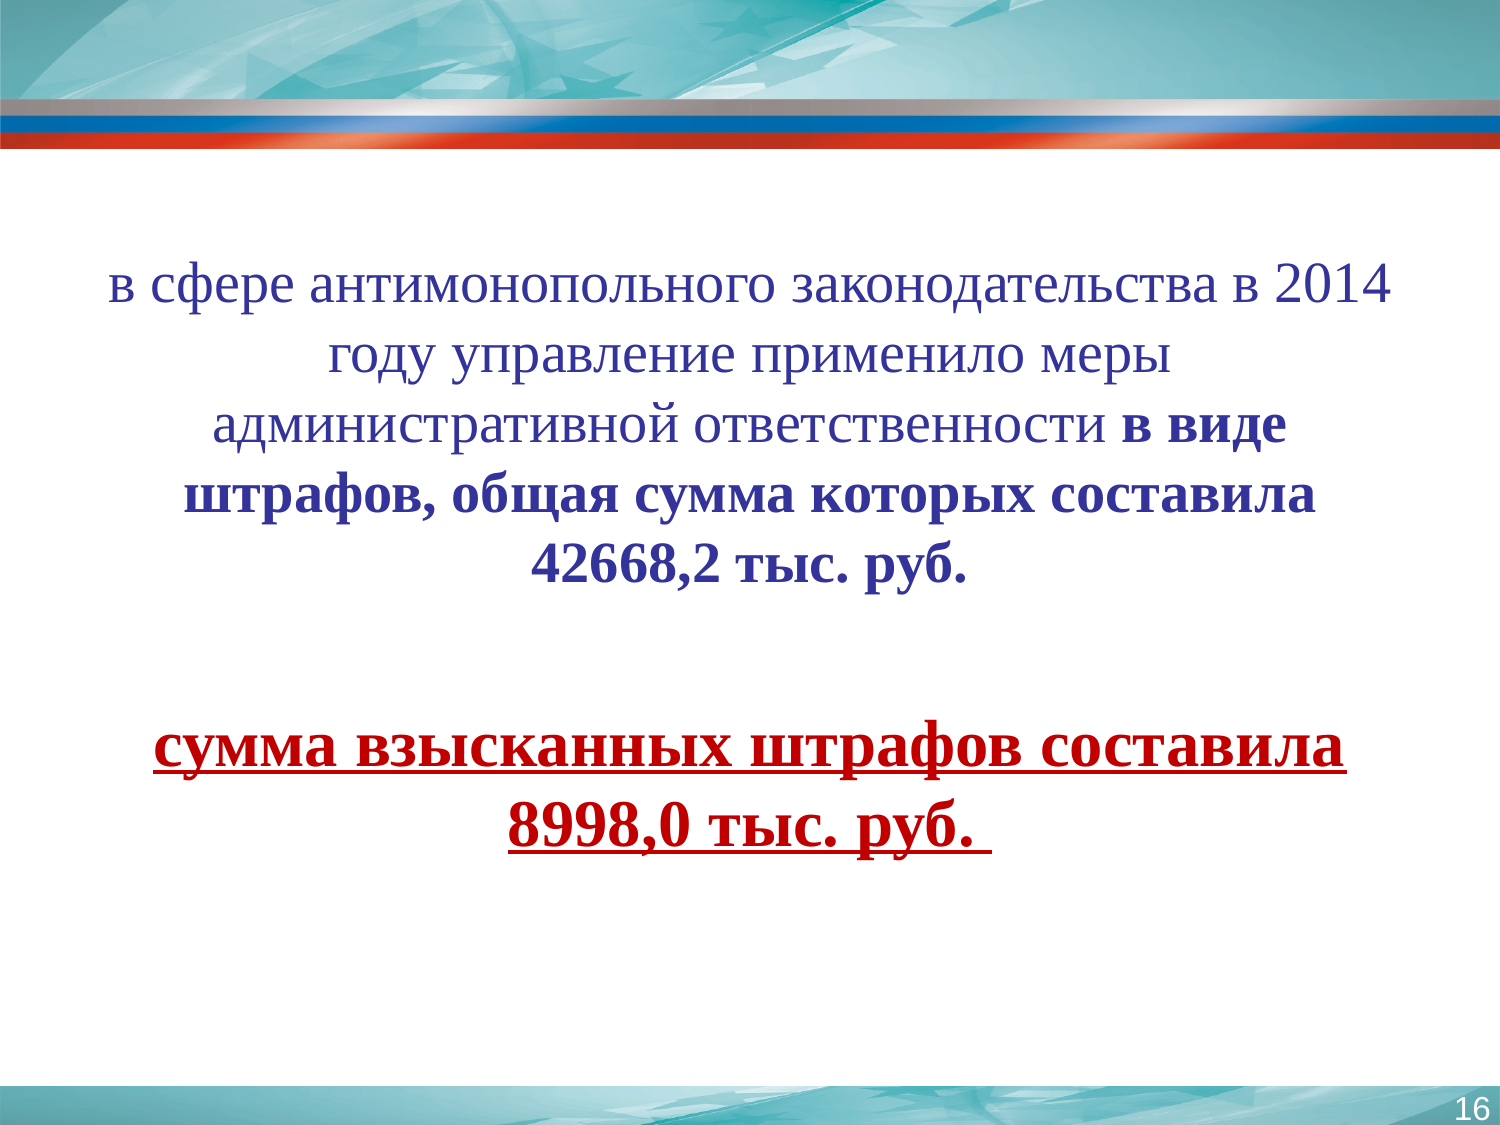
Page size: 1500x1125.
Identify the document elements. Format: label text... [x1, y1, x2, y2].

list сумма взысканных штрафов составила 8998,0 тыс. руб. [74, 692, 1426, 1006]
title в сфере антимонопольного законодательства в 2014 году управление применило меры административной ответственности в виде штрафов, общая сумма которых составила 42668,2 тыс. руб. [74, 207, 1426, 351]
picture [0, 0, 1500, 149]
picture [0, 1086, 1155, 1125]
slide_number 16 [1155, 1079, 1500, 1125]
